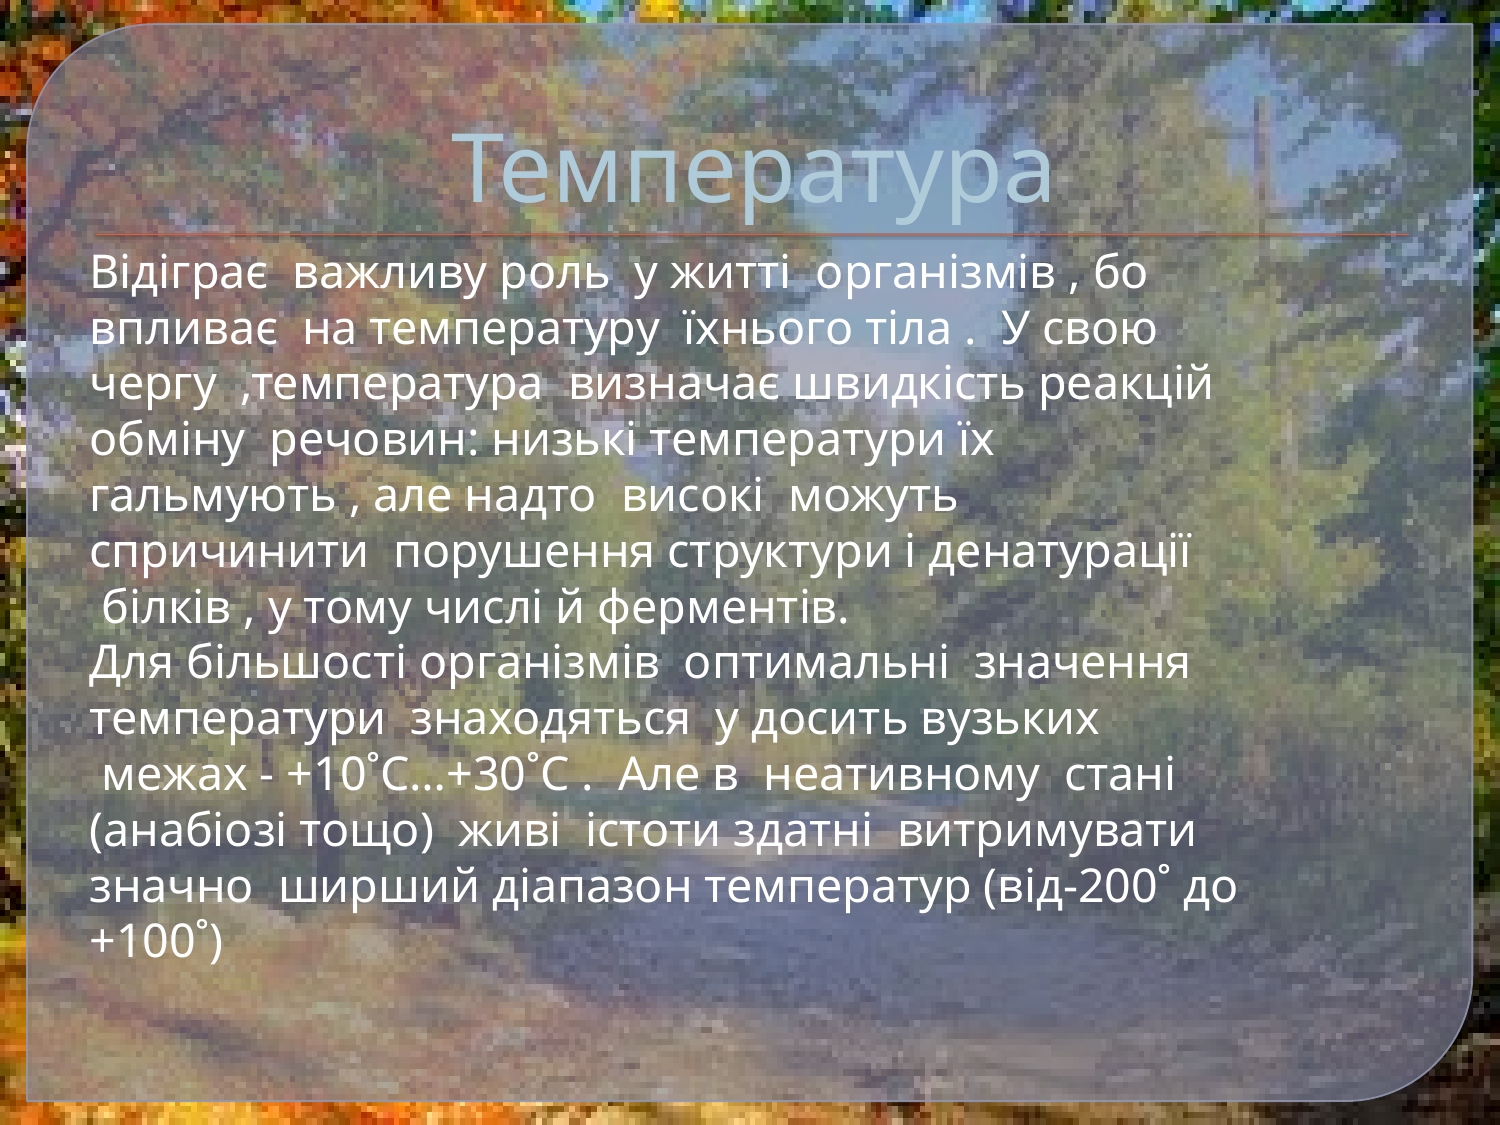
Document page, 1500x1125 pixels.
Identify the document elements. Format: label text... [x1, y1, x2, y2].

title Температура [75, 41, 1425, 230]
list Відіграє важливу роль у житті організмів , бо впливає на температуру їхнього тіла . У свою чергу ,температура визначає швидкість реакцій обміну речовин: низькі температури їх гальмують , але надто високі можуть спричинити порушення структури і денатурації білків , у тому числі й ферментів. Для більшості організмів оптимальні значення температури знаходяться у досить вузьких межах - +10˚С…+30˚С . Але в неативному стані (анабіозі тощо) живі істоти здатні витримувати значно ширший діапазон температур (від-200˚ до +100˚) [75, 234, 1442, 1043]
picture [0, 0, 1500, 1125]
